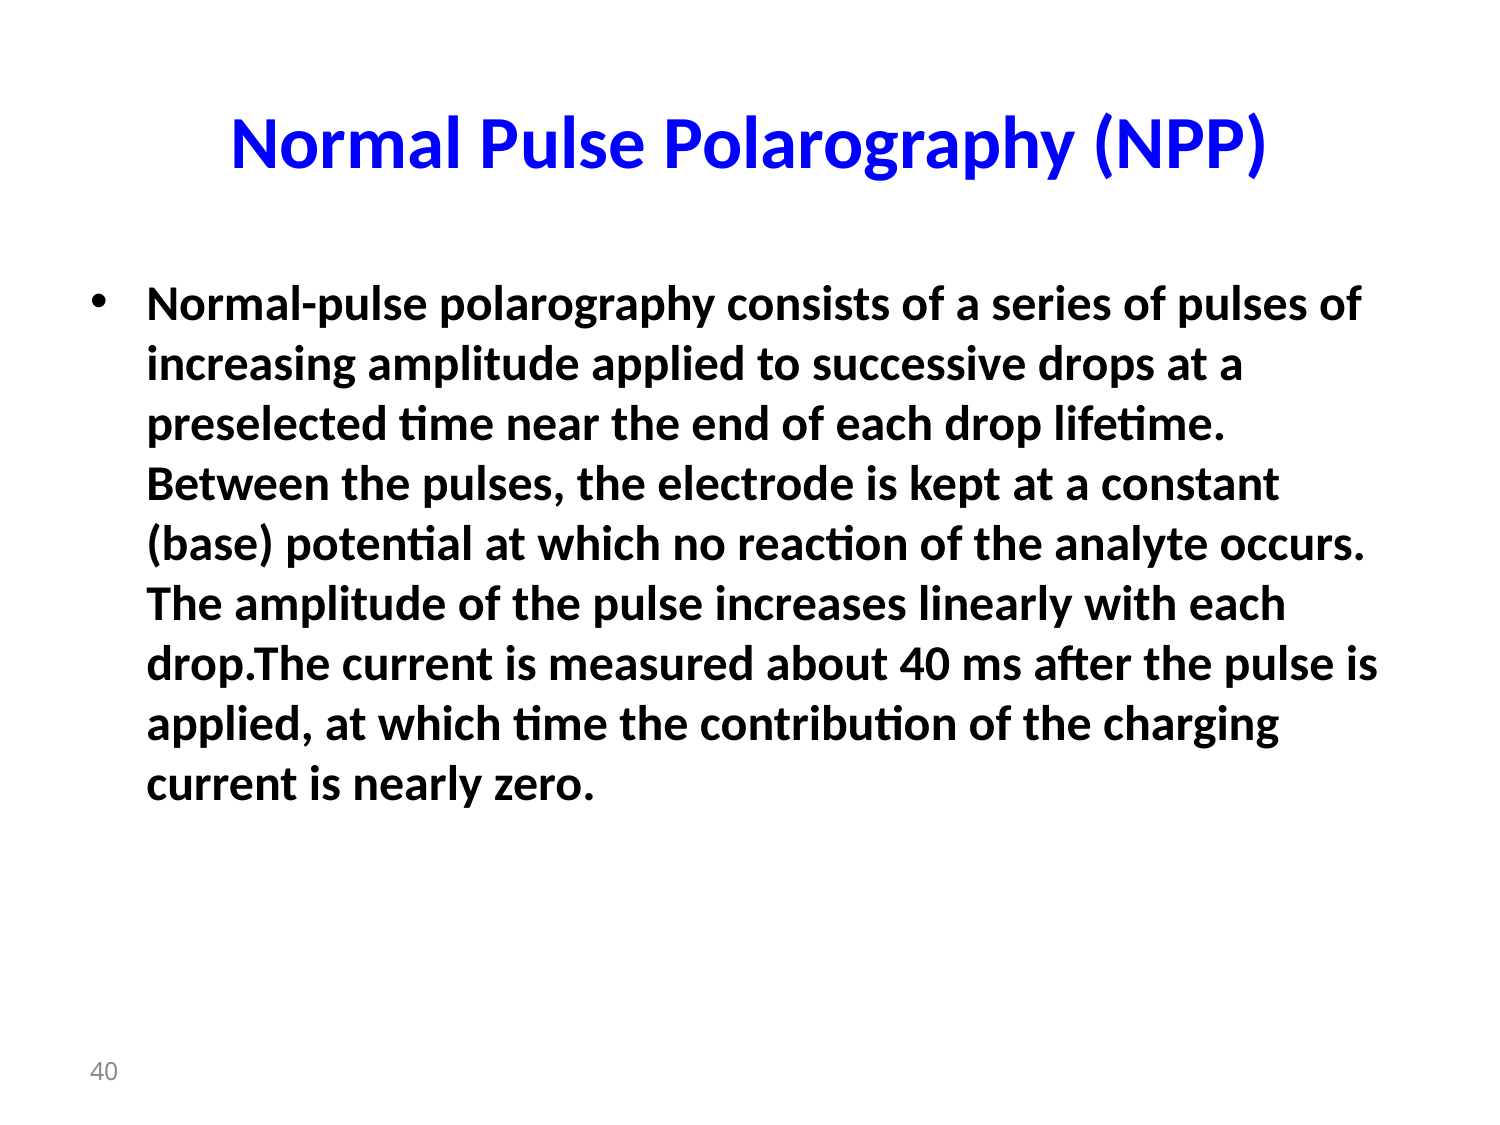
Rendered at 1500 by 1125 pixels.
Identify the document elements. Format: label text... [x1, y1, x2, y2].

slide_number 40 [75, 1042, 425, 1103]
title Normal Pulse Polarography (NPP) [75, 45, 1425, 233]
list Normal-pulse polarography consists of a series of pulses of increasing amplitude applied to successive drops at a preselected time near the end of each drop lifetime. Between the pulses, the electrode is kept at a constant (base) potential at which no reaction of the analyte occurs. The amplitude of the pulse increases linearly with each drop.The current is measured about 40 ms after the pulse is applied, at which time the contribution of the charging current is nearly zero. [75, 262, 1425, 1005]
